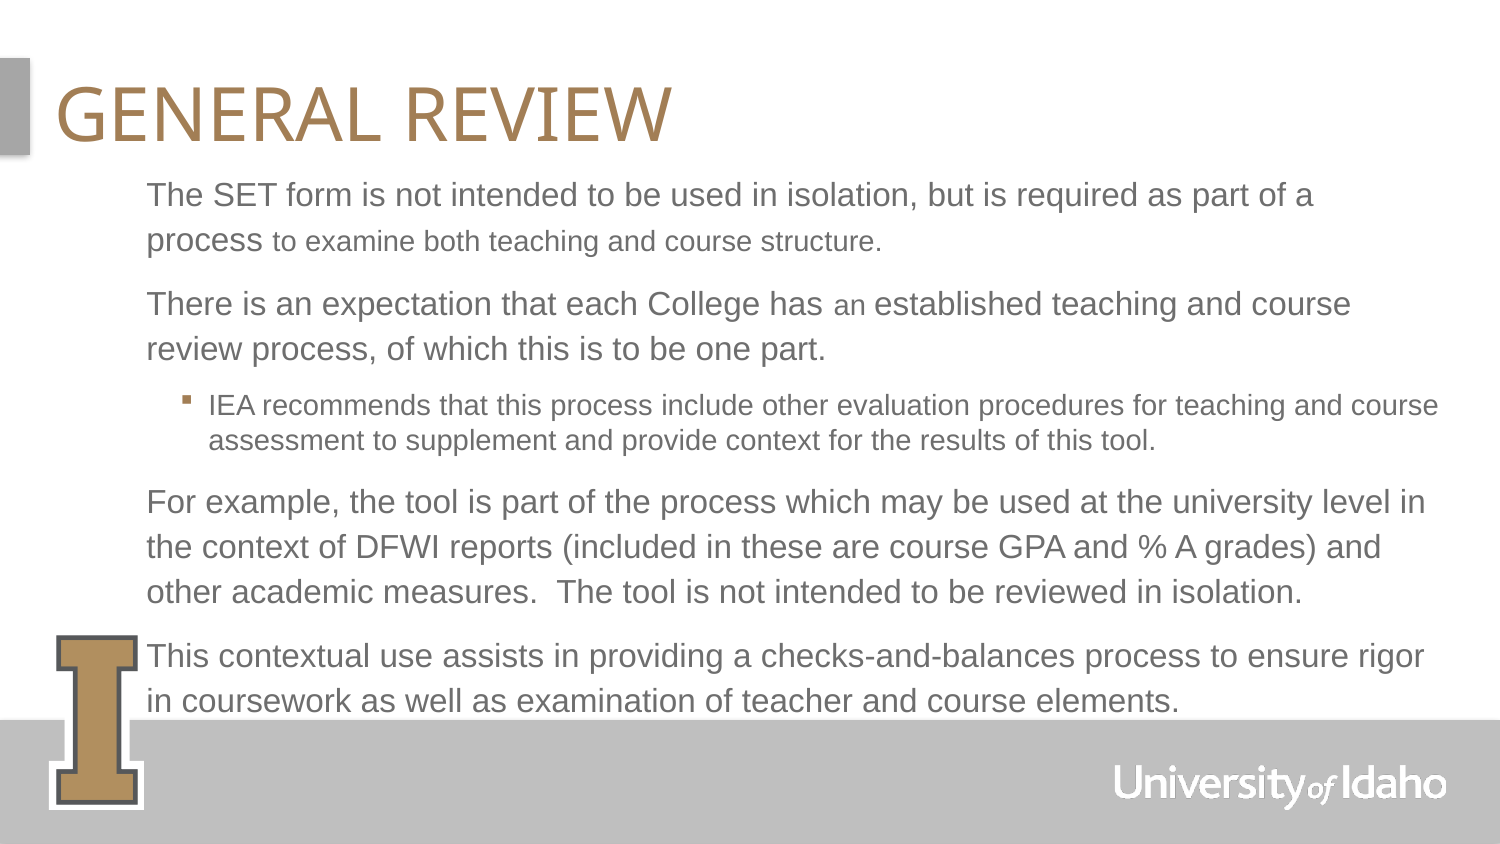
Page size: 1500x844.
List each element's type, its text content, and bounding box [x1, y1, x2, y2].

title General Review [54, 66, 1405, 161]
text_box The SET form is not intended to be used in isolation, but is required as part of a process to examine both teaching and course structure. There is an expectation that each College has an established teaching and course review process, of which this is to be one part. IEA recommends that this process include other evaluation procedures for teaching and course assessment to supplement and provide context for the results of this tool. For example, the tool is part of the process which may be used at the university level in the context of DFWI reports (included in these are course GPA and % A grades) and other academic measures. The tool is not intended to be reviewed in isolation. This contextual use assists in providing a checks-and-balances process to ensure rigor in coursework as well as examination of teacher and course elements. [131, 160, 1456, 736]
